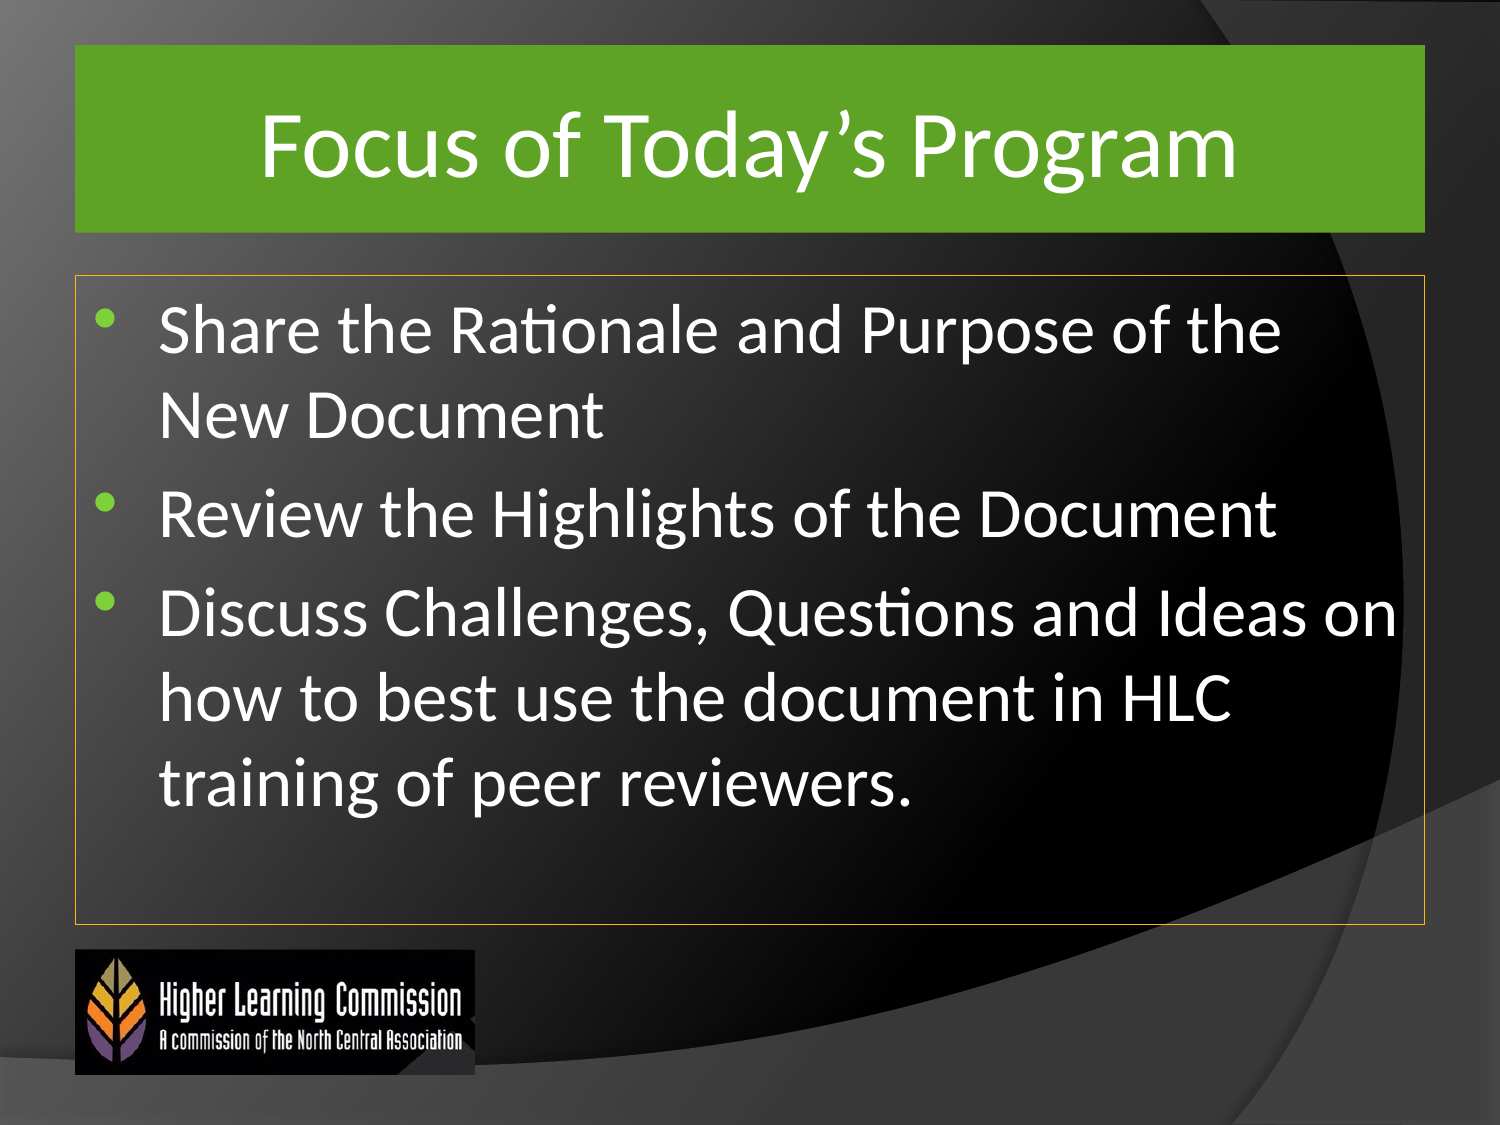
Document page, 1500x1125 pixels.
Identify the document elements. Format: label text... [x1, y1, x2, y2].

title Focus of Today’s Program [75, 45, 1425, 233]
list Share the Rationale and Purpose of the New Document Review the Highlights of the Document Discuss Challenges, Questions and Ideas on how to best use the document in HLC training of peer reviewers. [75, 275, 1425, 925]
picture [74, 949, 476, 1076]
